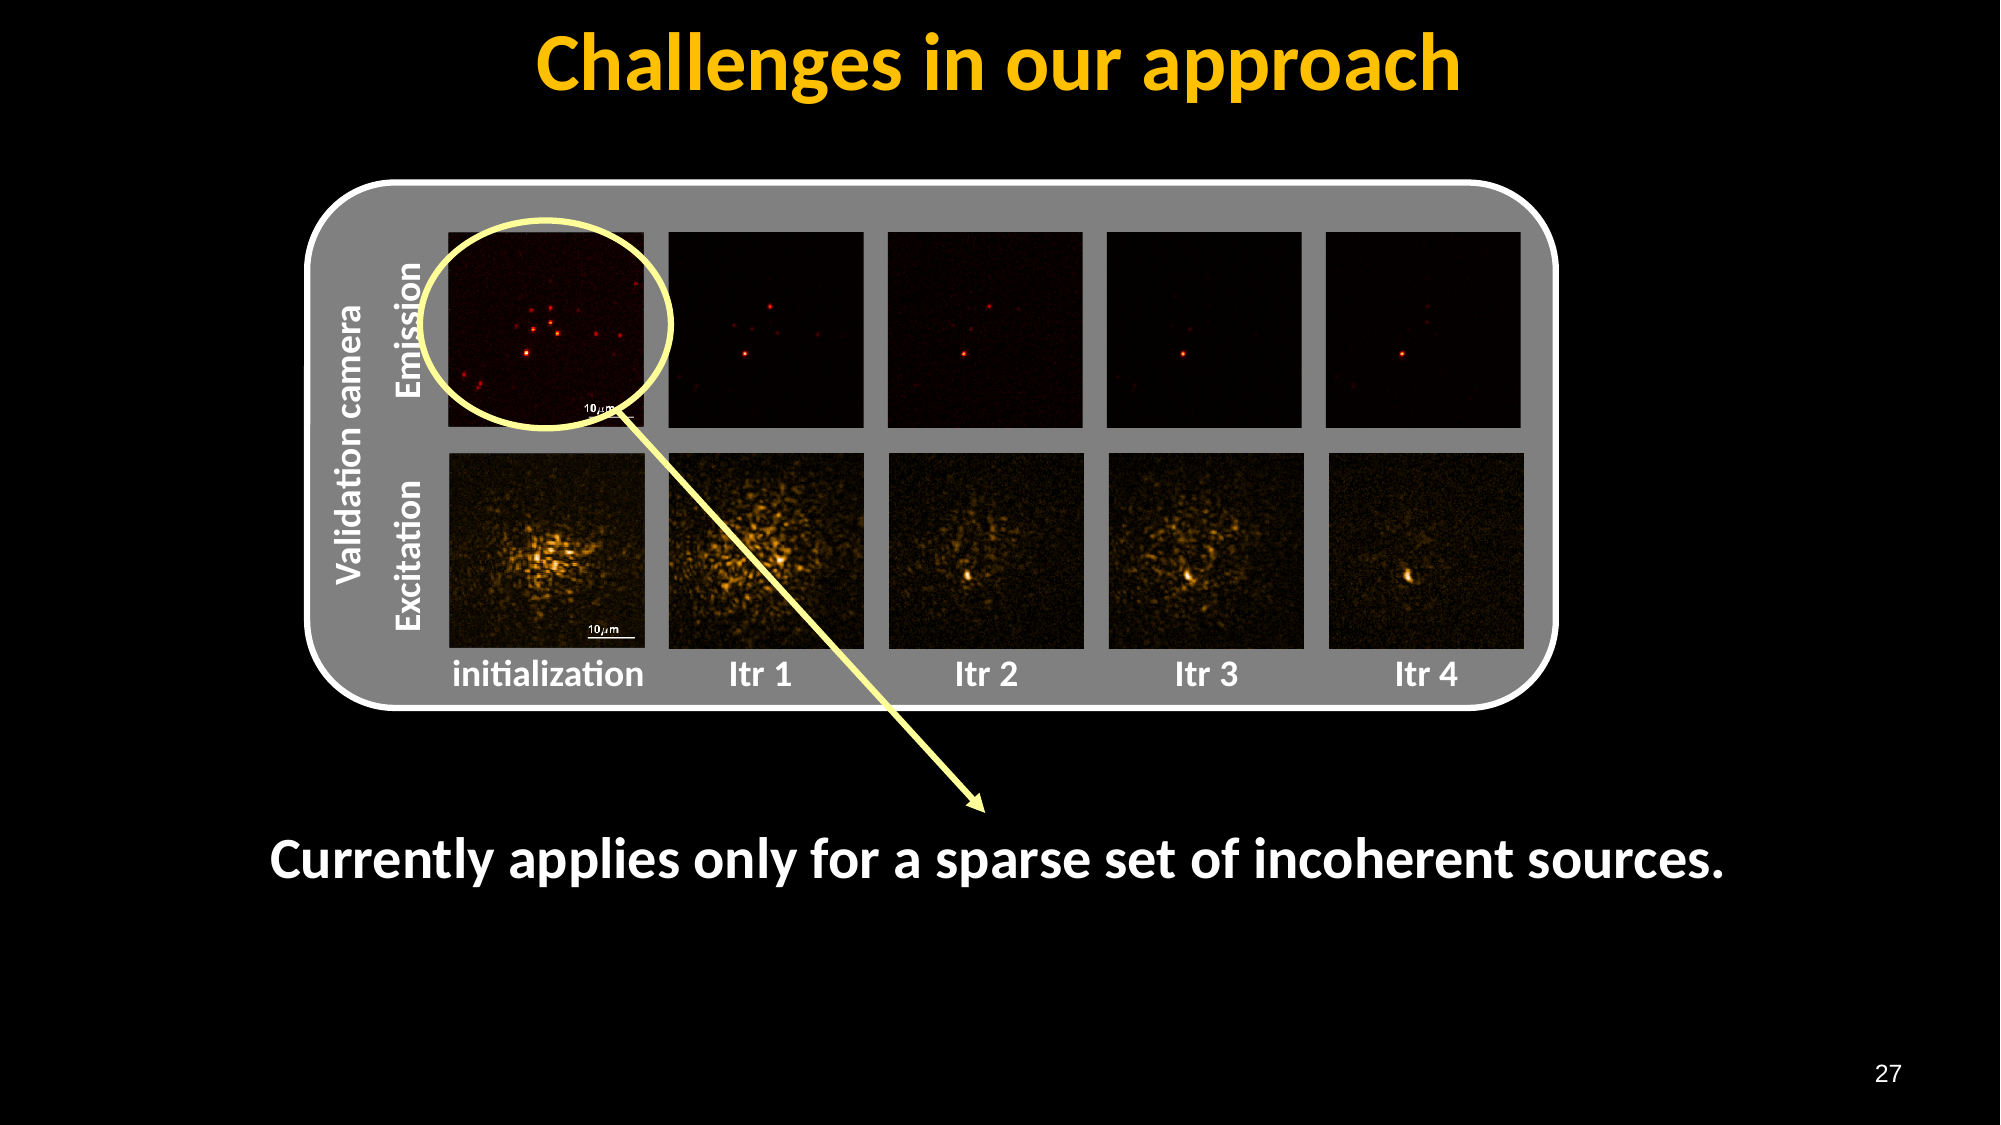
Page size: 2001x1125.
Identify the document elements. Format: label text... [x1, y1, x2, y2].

slide_number 27 [1859, 1042, 1953, 1103]
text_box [306, 182, 1557, 709]
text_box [419, 220, 986, 814]
text_box Challenges in our approach [0, 0, 2000, 114]
text_box Currently applies only for a sparse set of incoherent sources. [255, 813, 2000, 958]
